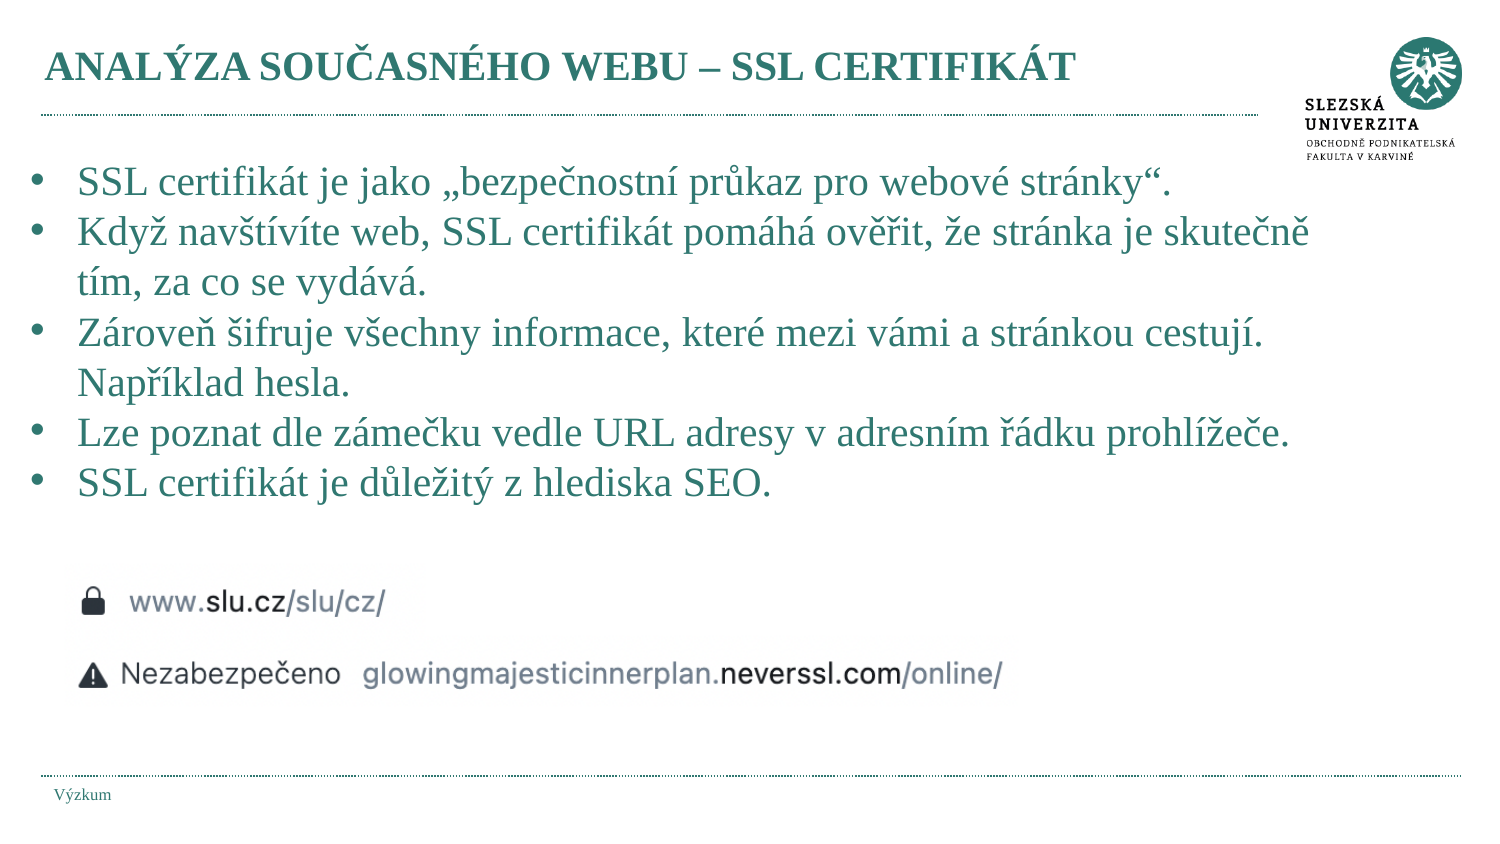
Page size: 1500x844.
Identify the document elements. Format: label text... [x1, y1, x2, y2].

text_box SSL certifikát je jako „bezpečnostní průkaz pro webové stránky“. Když navštívíte web, SSL certifikát pomáhá ověřit, že stránka je skutečně tím, za co se vydává. Zároveň šifruje všechny informace, které mezi vámi a stránkou cestují. Například hesla. Lze poznat dle zámečku vedle URL adresy v adresním řádku prohlížeče. SSL certifikát je důležitý z hlediska SEO. [15, 146, 1341, 512]
picture [64, 563, 1020, 707]
title ANALÝZA SOUČASNÉHO WEBU – SSL CERTIFIKÁT [29, 31, 1306, 115]
footer Výzkum [38, 776, 514, 822]
picture [1305, 37, 1462, 160]
